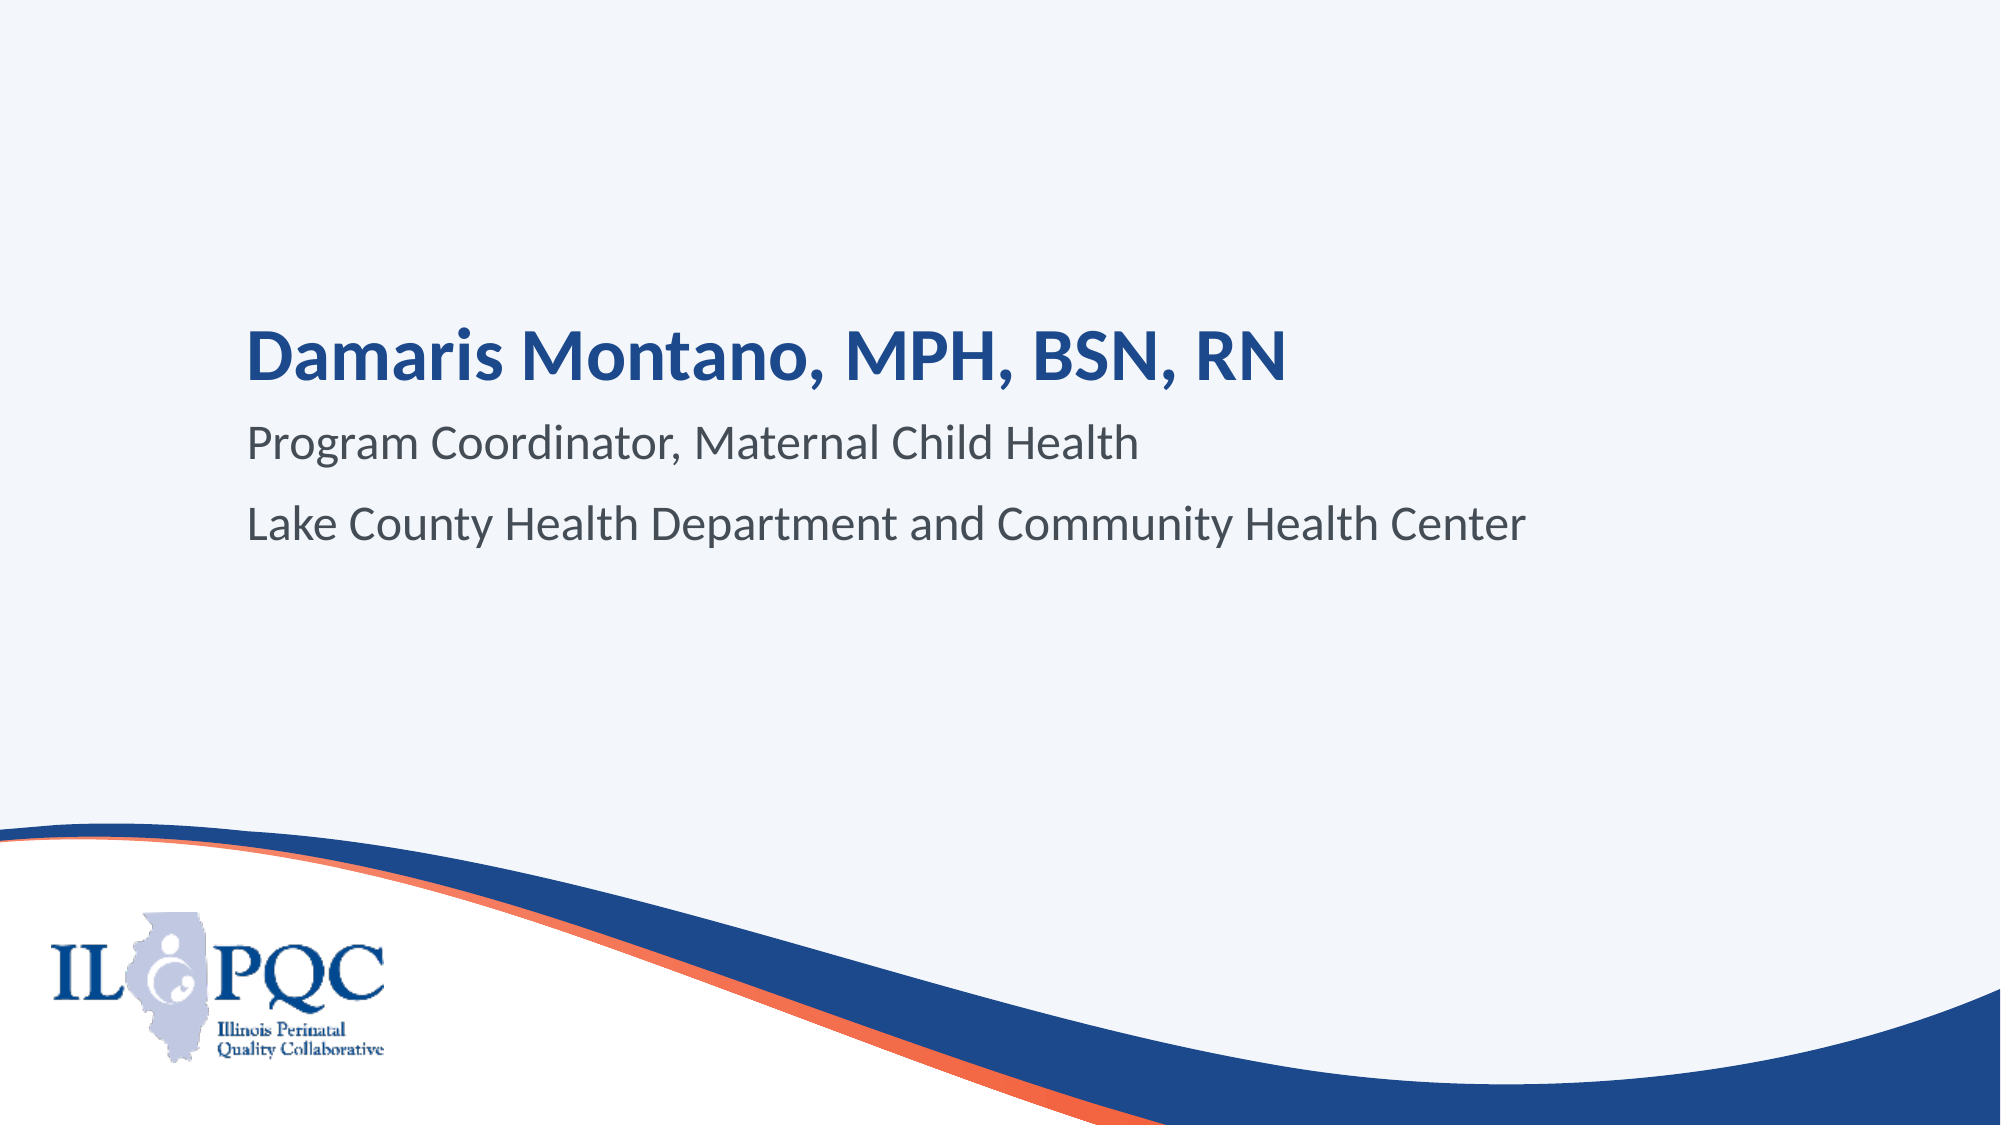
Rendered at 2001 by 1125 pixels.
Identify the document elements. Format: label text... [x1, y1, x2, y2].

picture [51, 912, 384, 1063]
subtitle Program Coordinator, Maternal Child Health Lake County Health Department and Community Health Center [231, 401, 1769, 564]
title Damaris Montano, MPH, BSN, RN [231, 72, 1847, 404]
